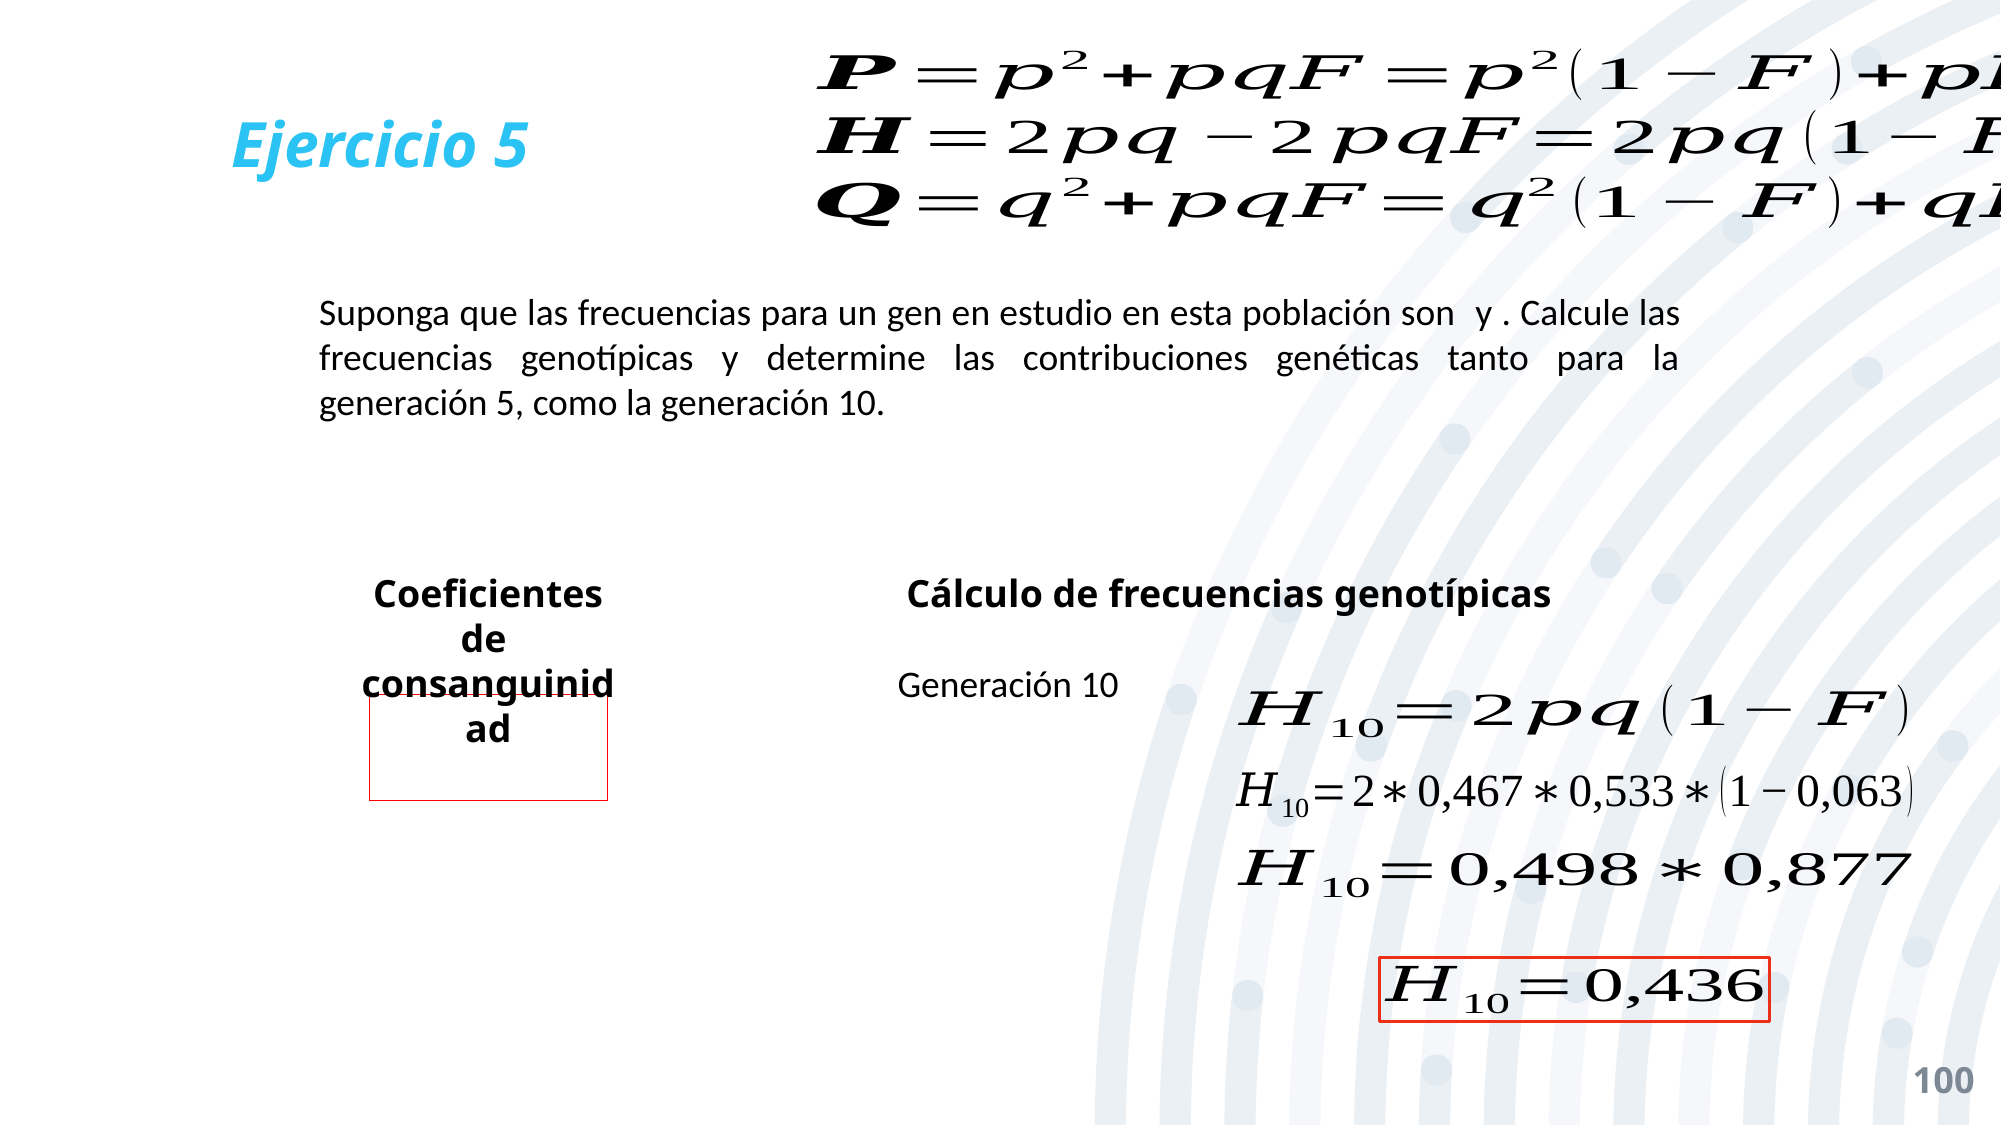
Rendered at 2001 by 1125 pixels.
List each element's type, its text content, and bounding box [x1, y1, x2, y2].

text_box Cálculo de frecuencias genotípicas [891, 562, 1621, 623]
text_box Coeficientes de consanguinidad [340, 562, 637, 758]
text_box Ejercicio 5 [231, 0, 1769, 181]
text_box Generación 10 [882, 652, 1139, 712]
slide_number 100 [1854, 1038, 1975, 1125]
